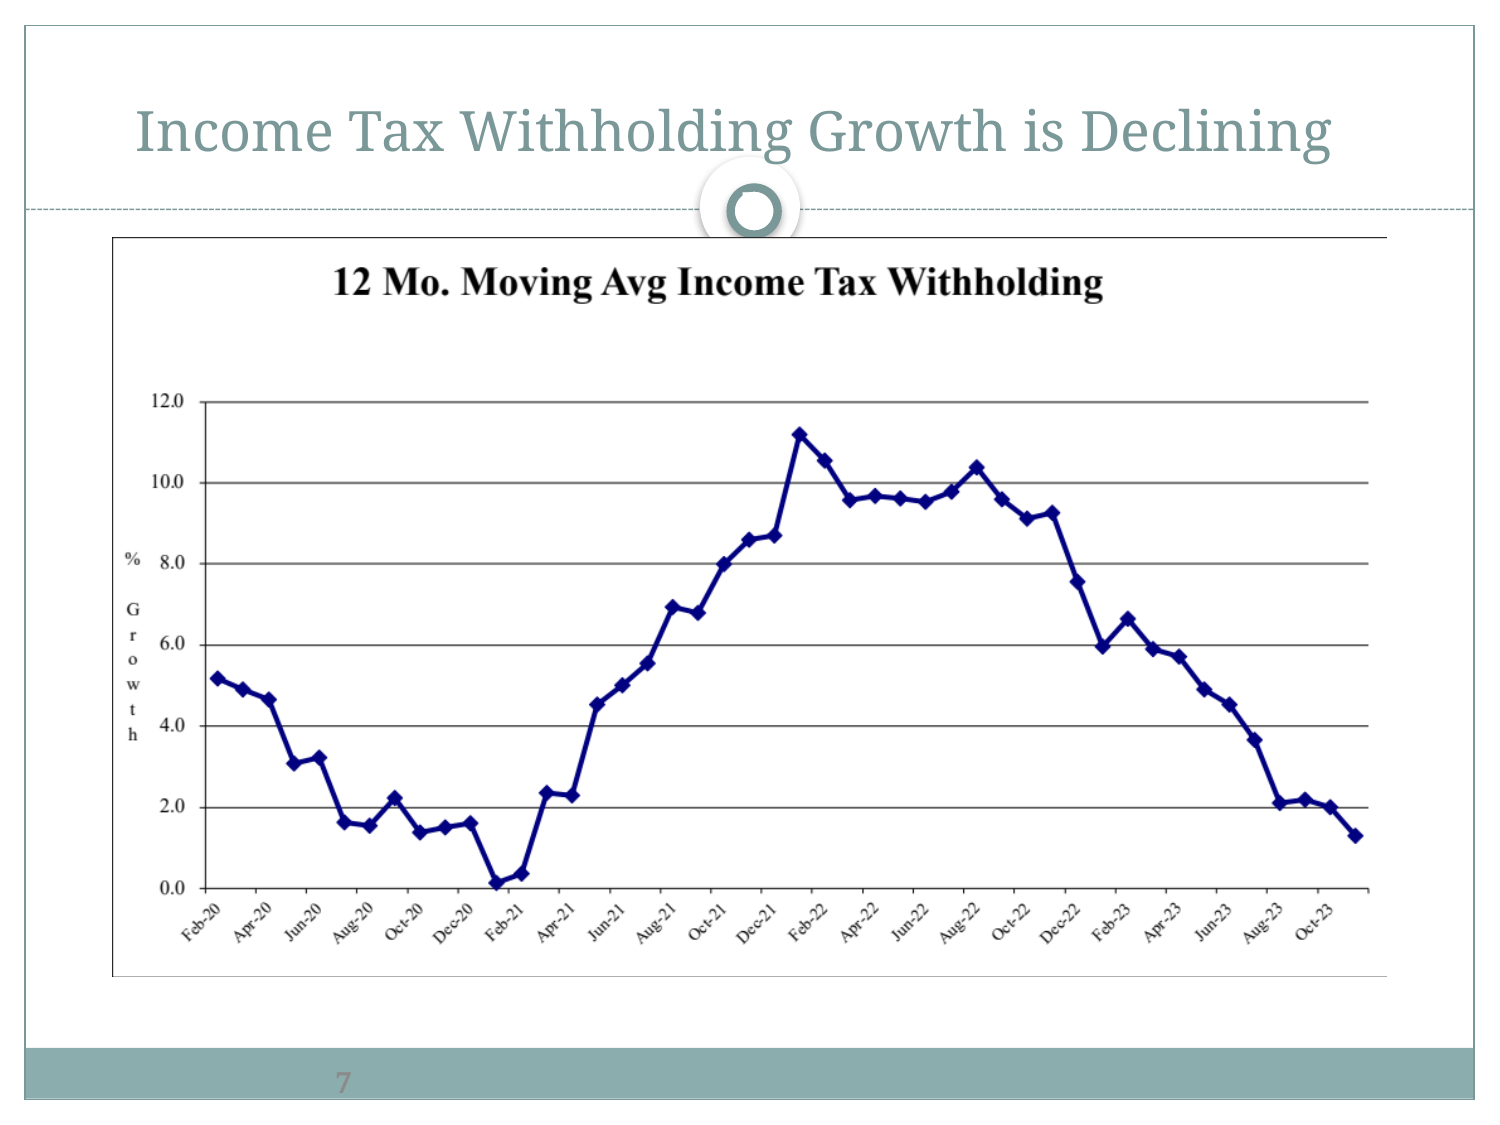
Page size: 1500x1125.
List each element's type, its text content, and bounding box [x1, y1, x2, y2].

footer 7 [50, 1051, 638, 1112]
slide_number 7 [712, 170, 788, 234]
text_box Income Tax Withholding Growth is Declining [34, 45, 1435, 170]
picture [111, 237, 1388, 977]
